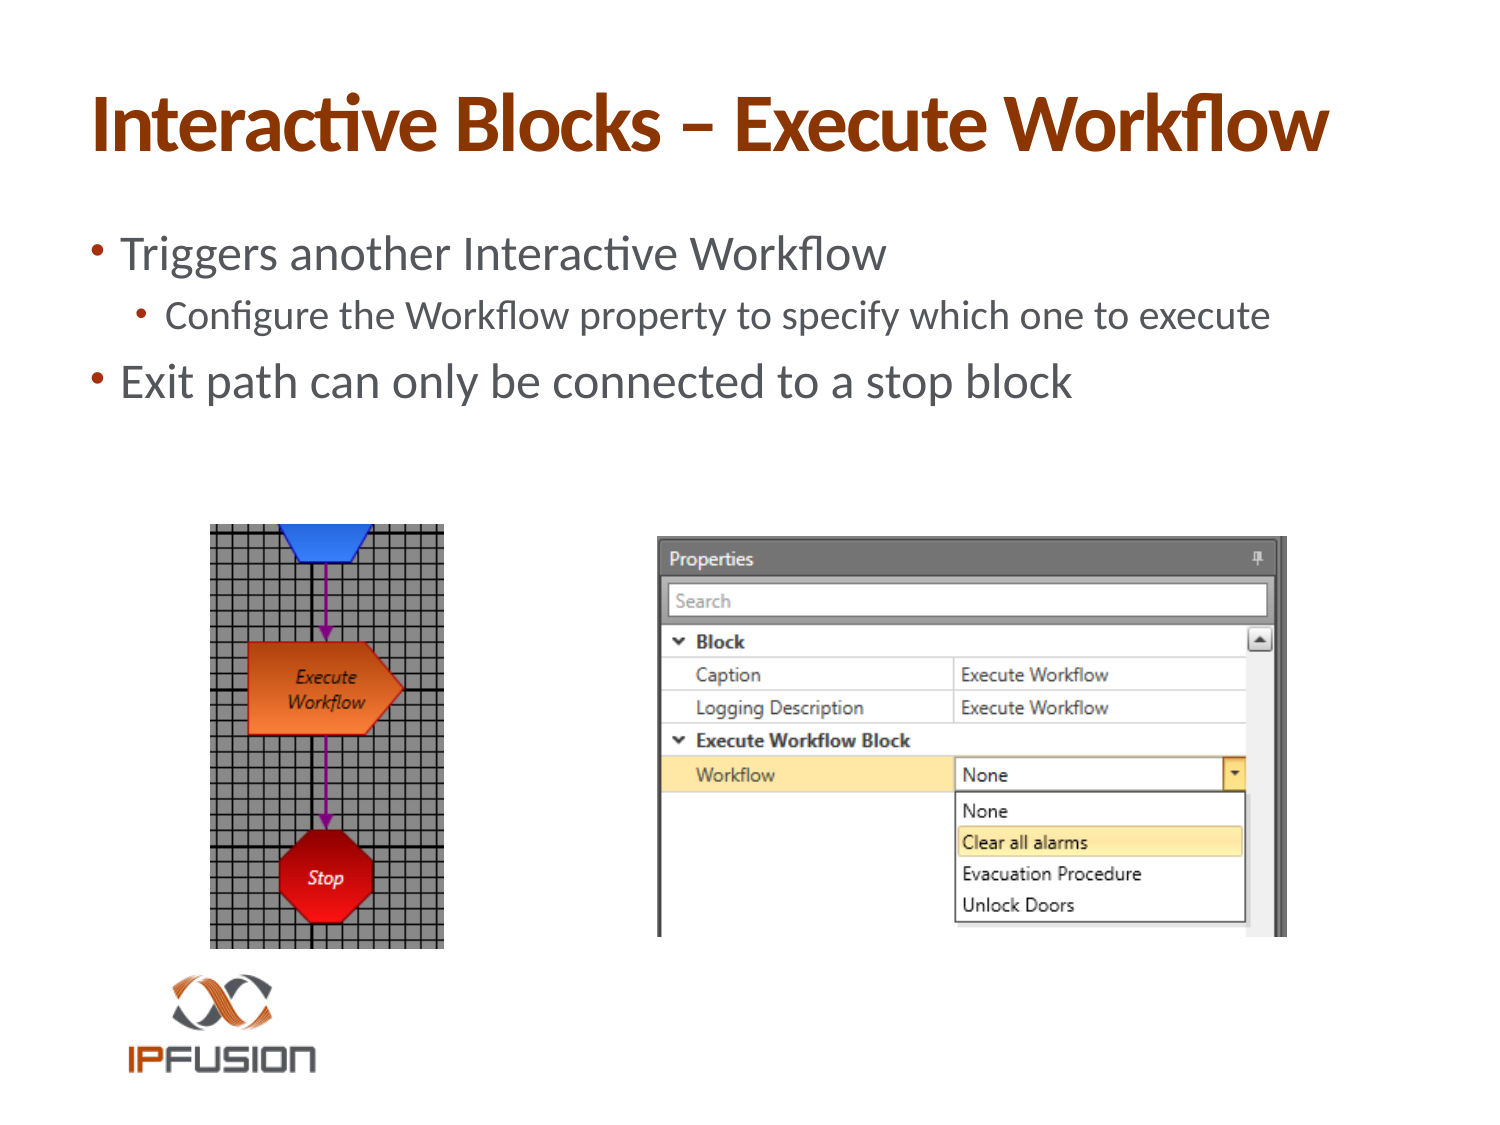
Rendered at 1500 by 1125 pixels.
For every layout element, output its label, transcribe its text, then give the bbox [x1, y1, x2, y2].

picture [657, 536, 1287, 937]
picture [112, 1050, 332, 1073]
title Interactive Blocks – Execute Workflow [75, 35, 1425, 200]
list Triggers another Interactive Workflow Configure the Workflow property to specify which one to execute Exit path can only be connected to a stop block [75, 212, 1425, 1050]
picture [210, 524, 444, 949]
